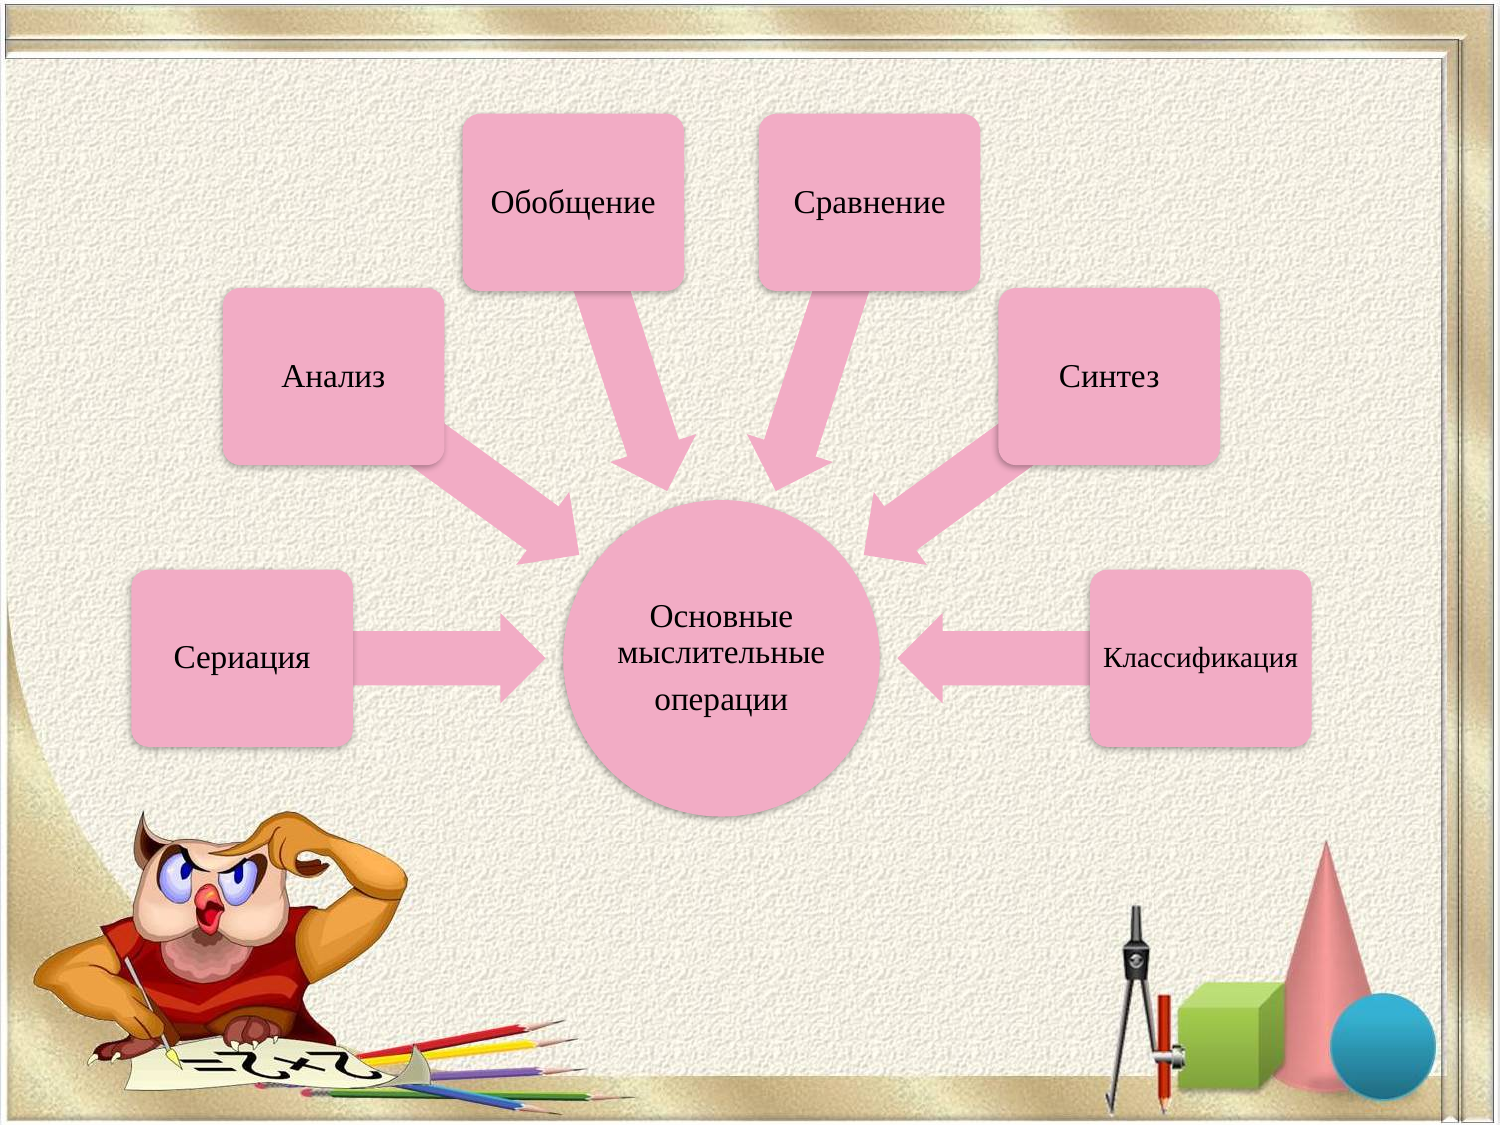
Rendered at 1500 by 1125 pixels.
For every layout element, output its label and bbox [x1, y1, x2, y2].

text_box [111, 113, 1332, 817]
picture [0, 0, 1500, 1125]
